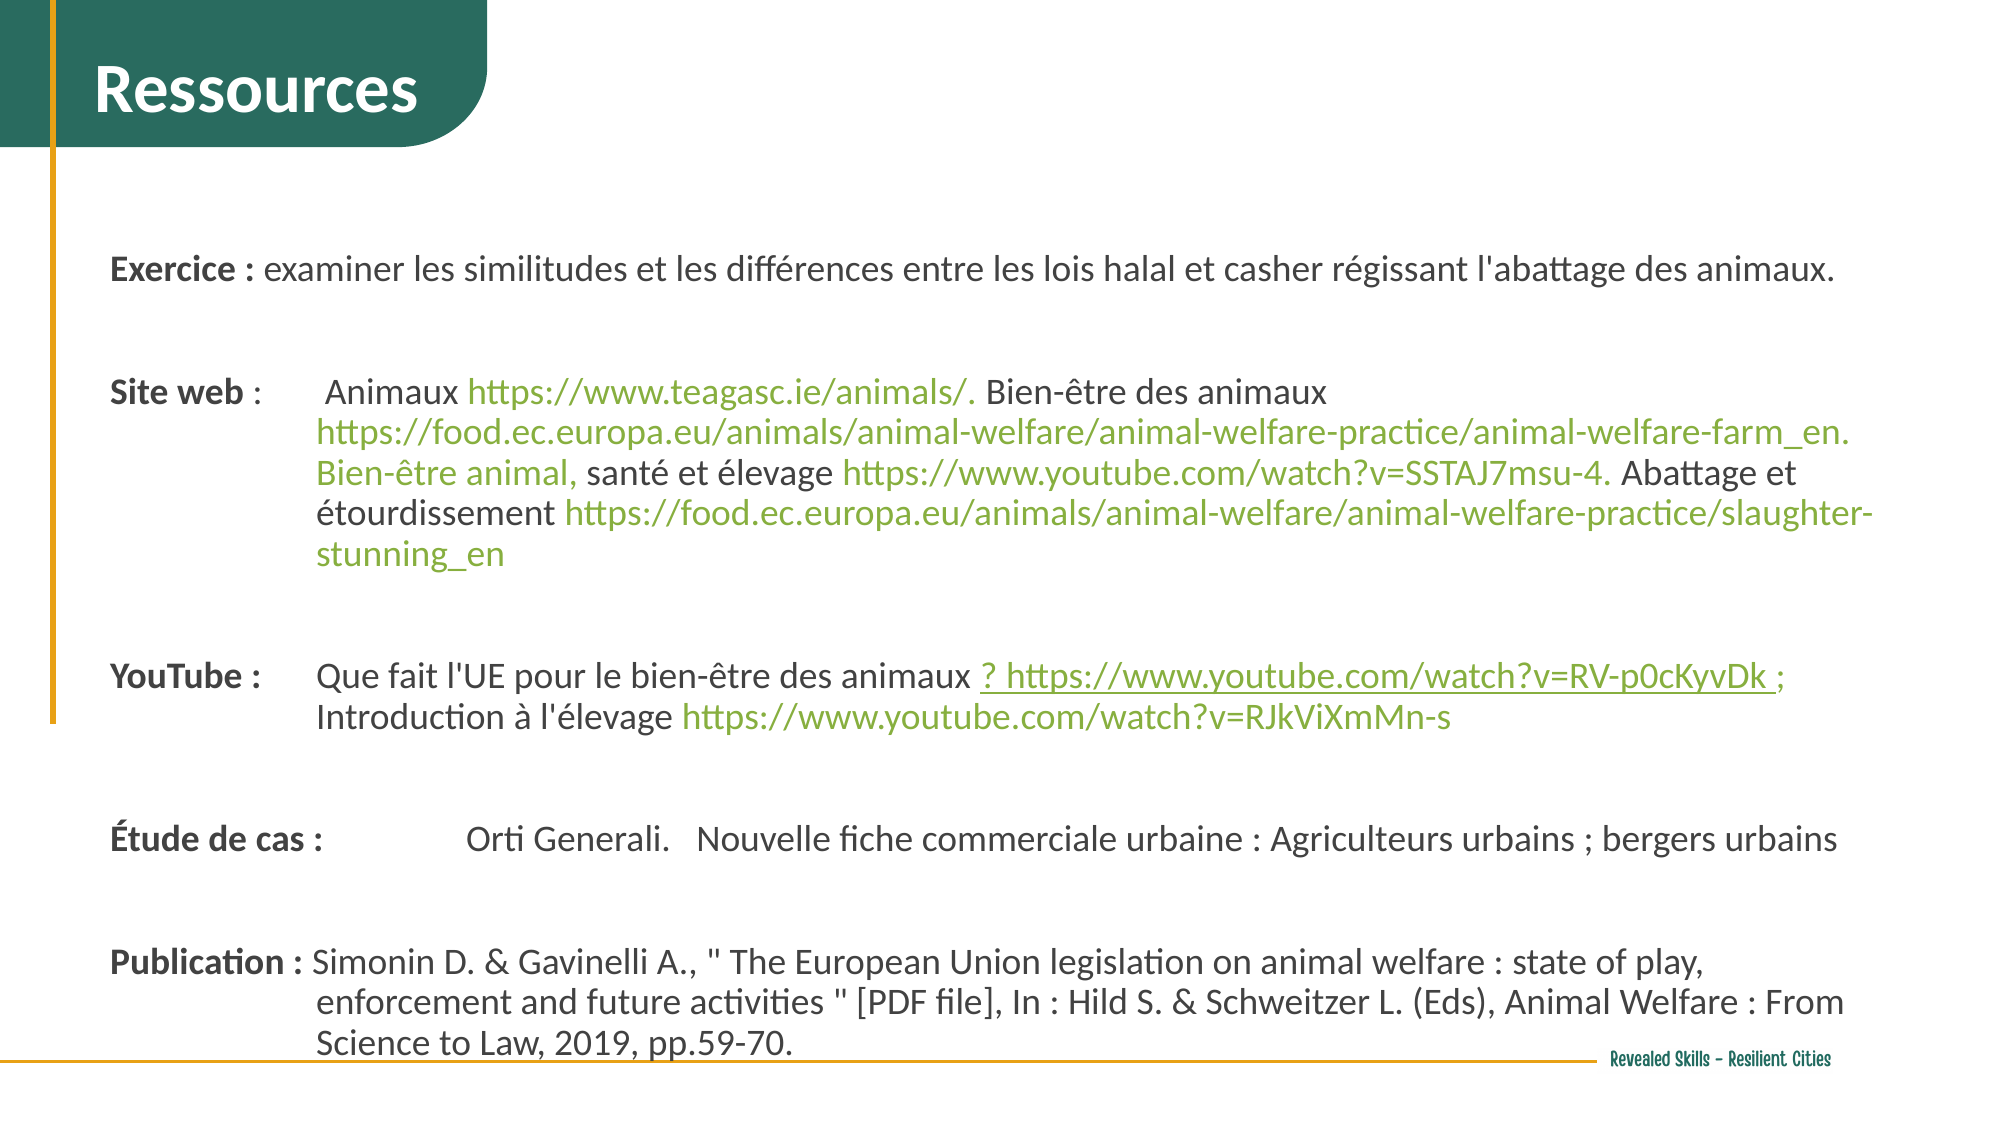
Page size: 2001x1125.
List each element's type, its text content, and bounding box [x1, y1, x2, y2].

list Exercice : examiner les similitudes et les différences entre les lois halal et casher régissant l'abattage des animaux. Site web : Animaux https://www.teagasc.ie/animals/. Bien-être des animaux https://food.ec.europa.eu/animals/animal-welfare/animal-welfare-practice/animal-welfare-farm_en. Bien-être animal, santé et élevage https://www.youtube.com/watch?v=SSTAJ7msu-4. Abattage et étourdissement https://food.ec.europa.eu/animals/animal-welfare/animal-welfare-practice/slaughter-stunning_en YouTube : Que fait l'UE pour le bien-être des animaux ? https://www.youtube.com/watch?v=RV-p0cKyvDk ; Introduction à l'élevage https://www.youtube.com/watch?v=RJkViXmMn-s Étude de cas : Orti Generali. Nouvelle fiche commerciale urbaine : Agriculteurs urbains ; bergers urbains Publication : Simonin D. & Gavinelli A., " The European Union legislation on animal welfare : state of play, enforcement and future activities " [PDF file], In : Hild S. & Schweitzer L. (Eds), Animal Welfare : From Science to Law, 2019, pp.59-70. [95, 242, 1905, 1062]
picture [1597, 1062, 1833, 1074]
text_box Ressources [80, 34, 488, 135]
text_box [56, 0, 489, 149]
text_box [0, 0, 50, 149]
